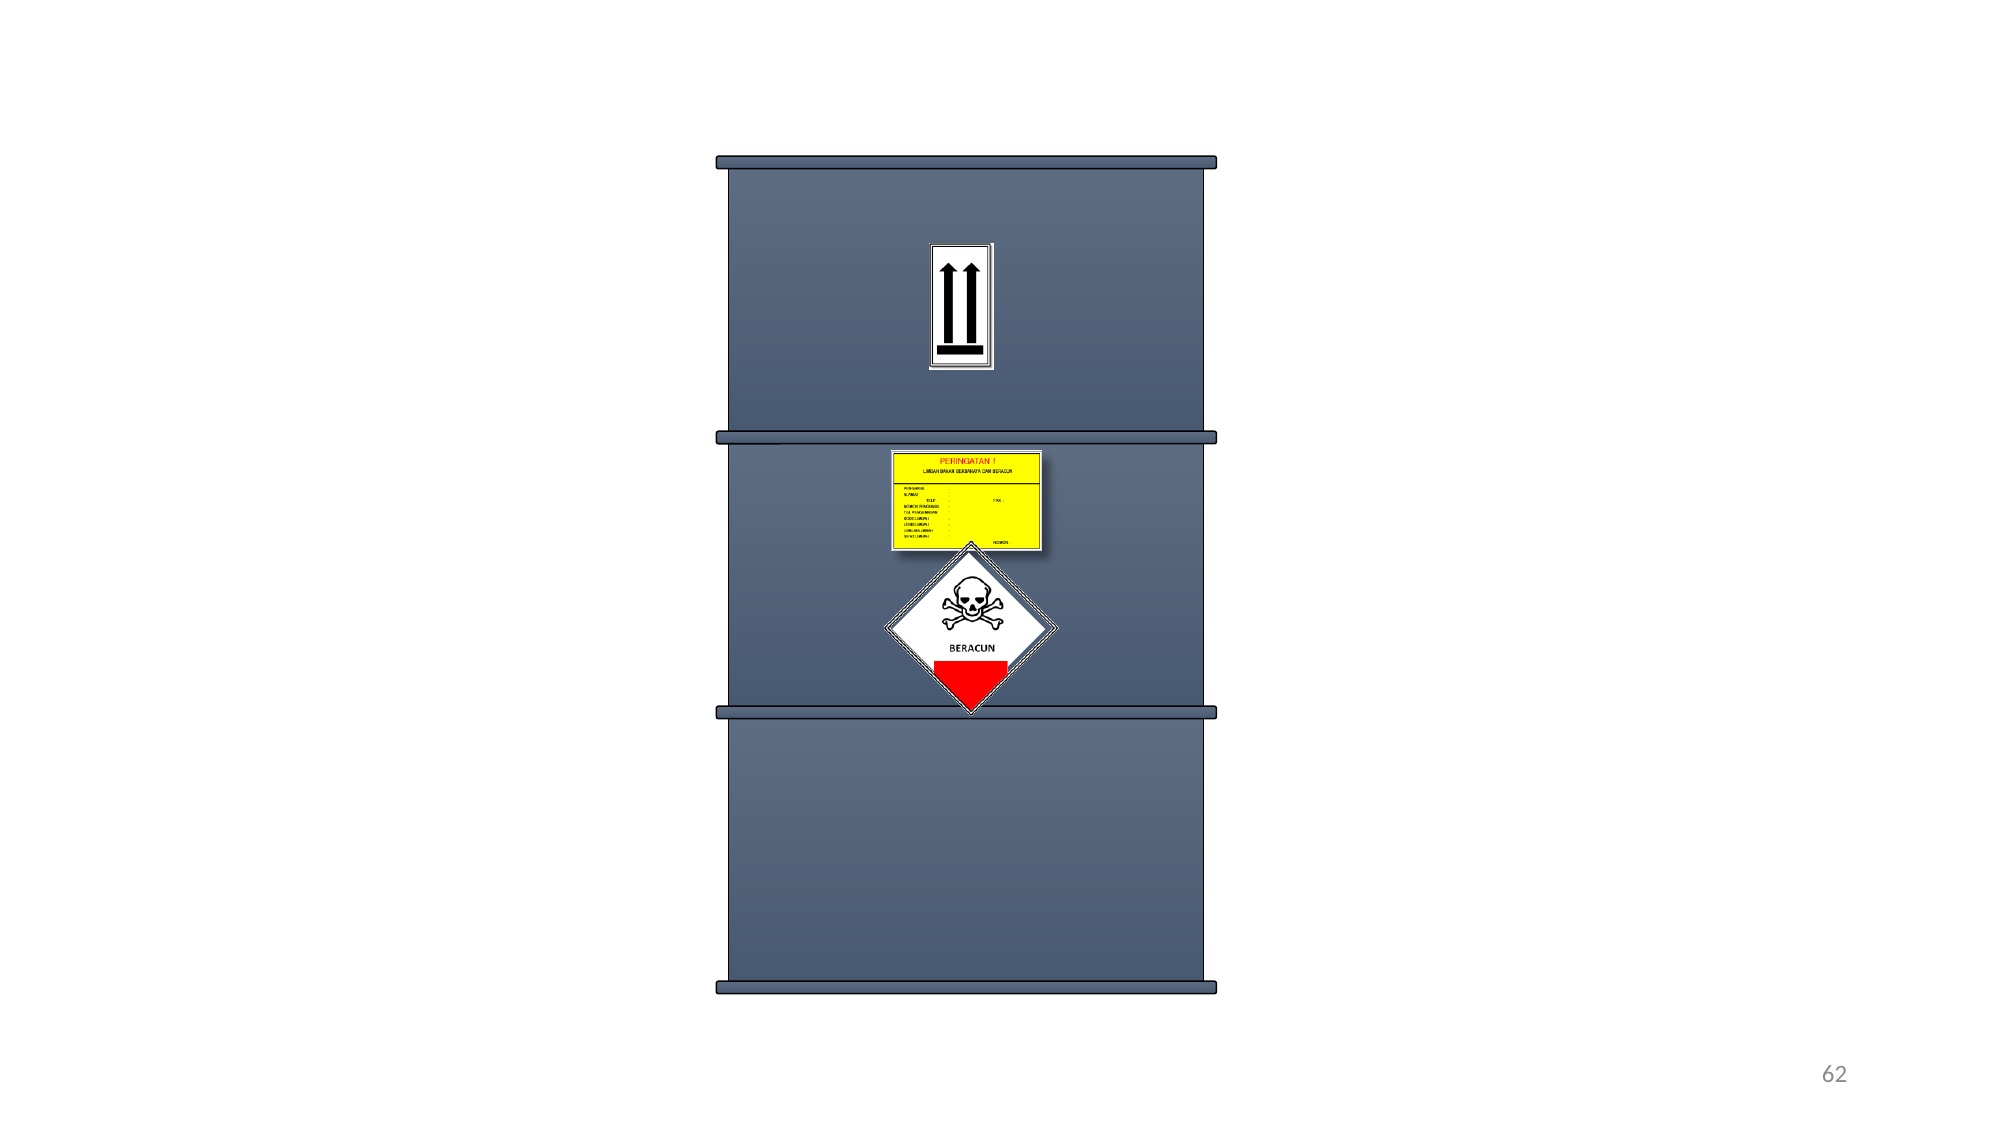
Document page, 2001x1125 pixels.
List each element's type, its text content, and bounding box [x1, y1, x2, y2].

picture [881, 538, 1060, 717]
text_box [716, 156, 1217, 994]
slide_number 62 [1412, 1042, 1863, 1103]
